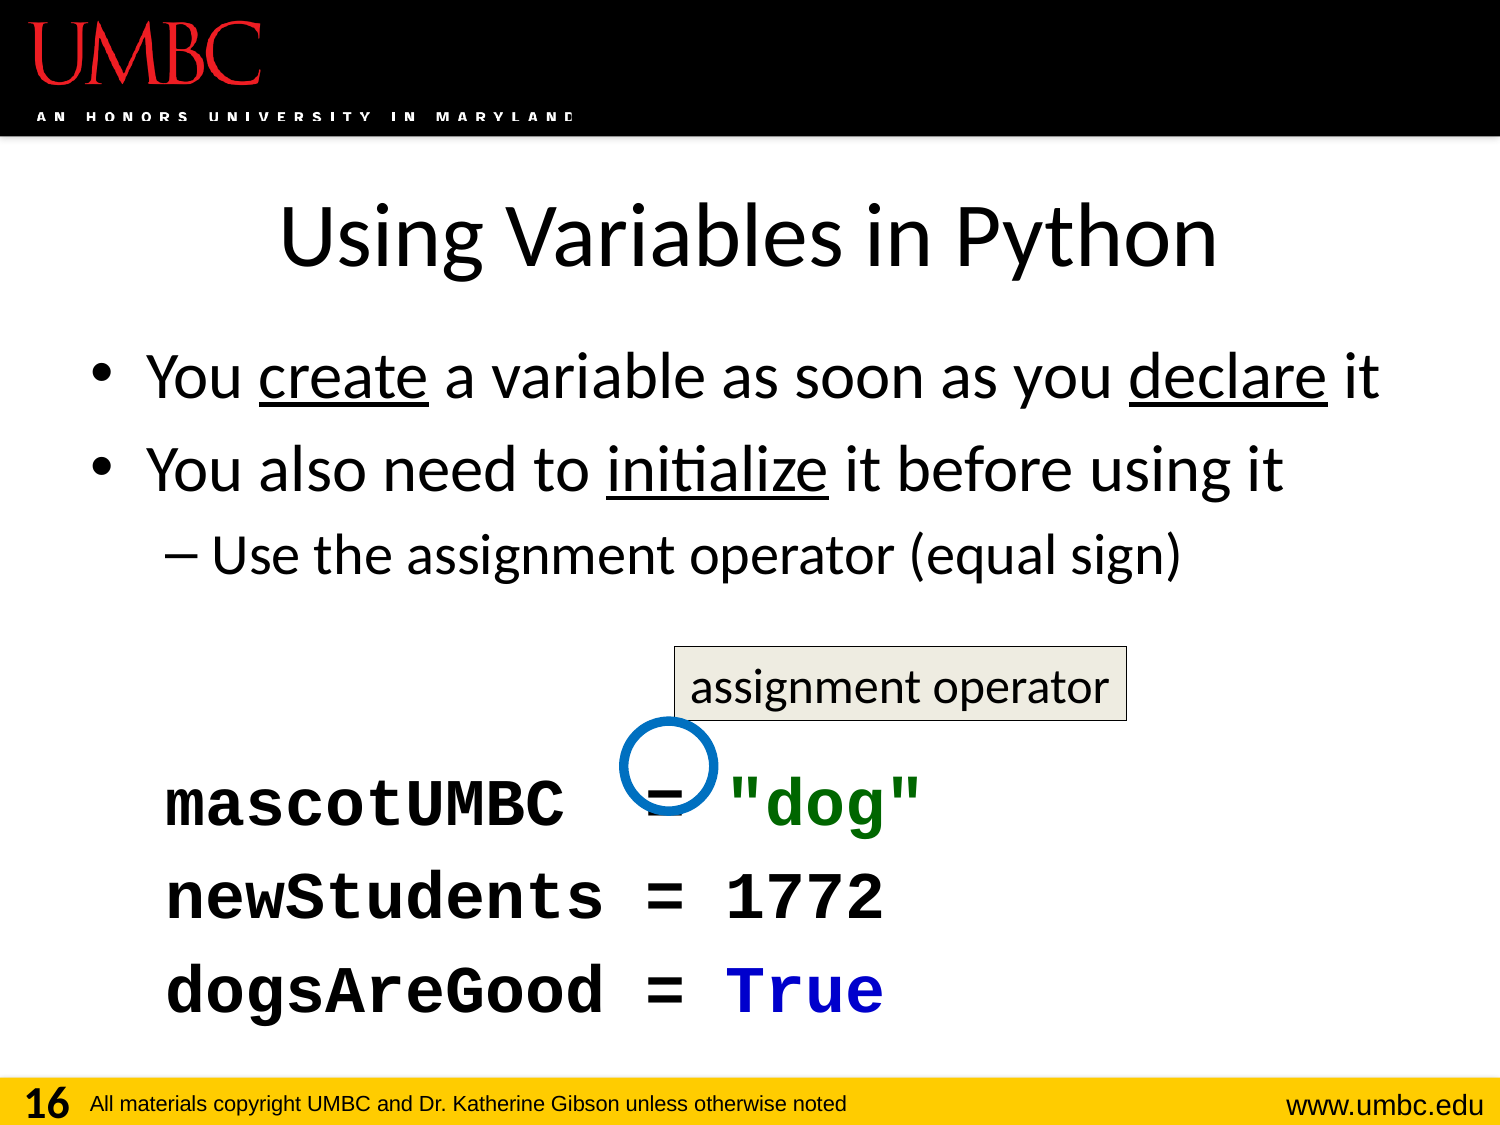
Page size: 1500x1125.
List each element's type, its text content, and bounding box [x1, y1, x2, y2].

slide_number 16 [0, 1065, 94, 1125]
text_box assignment operator [674, 646, 1127, 721]
list You create a variable as soon as you declare it You also need to initialize it before using it Use the assignment operator (equal sign) mascotUMBC = "dog" newStudents = 1772 dogsAreGood = True [75, 324, 1425, 1066]
text_box [621, 719, 716, 814]
title Using Variables in Python [75, 136, 1425, 324]
